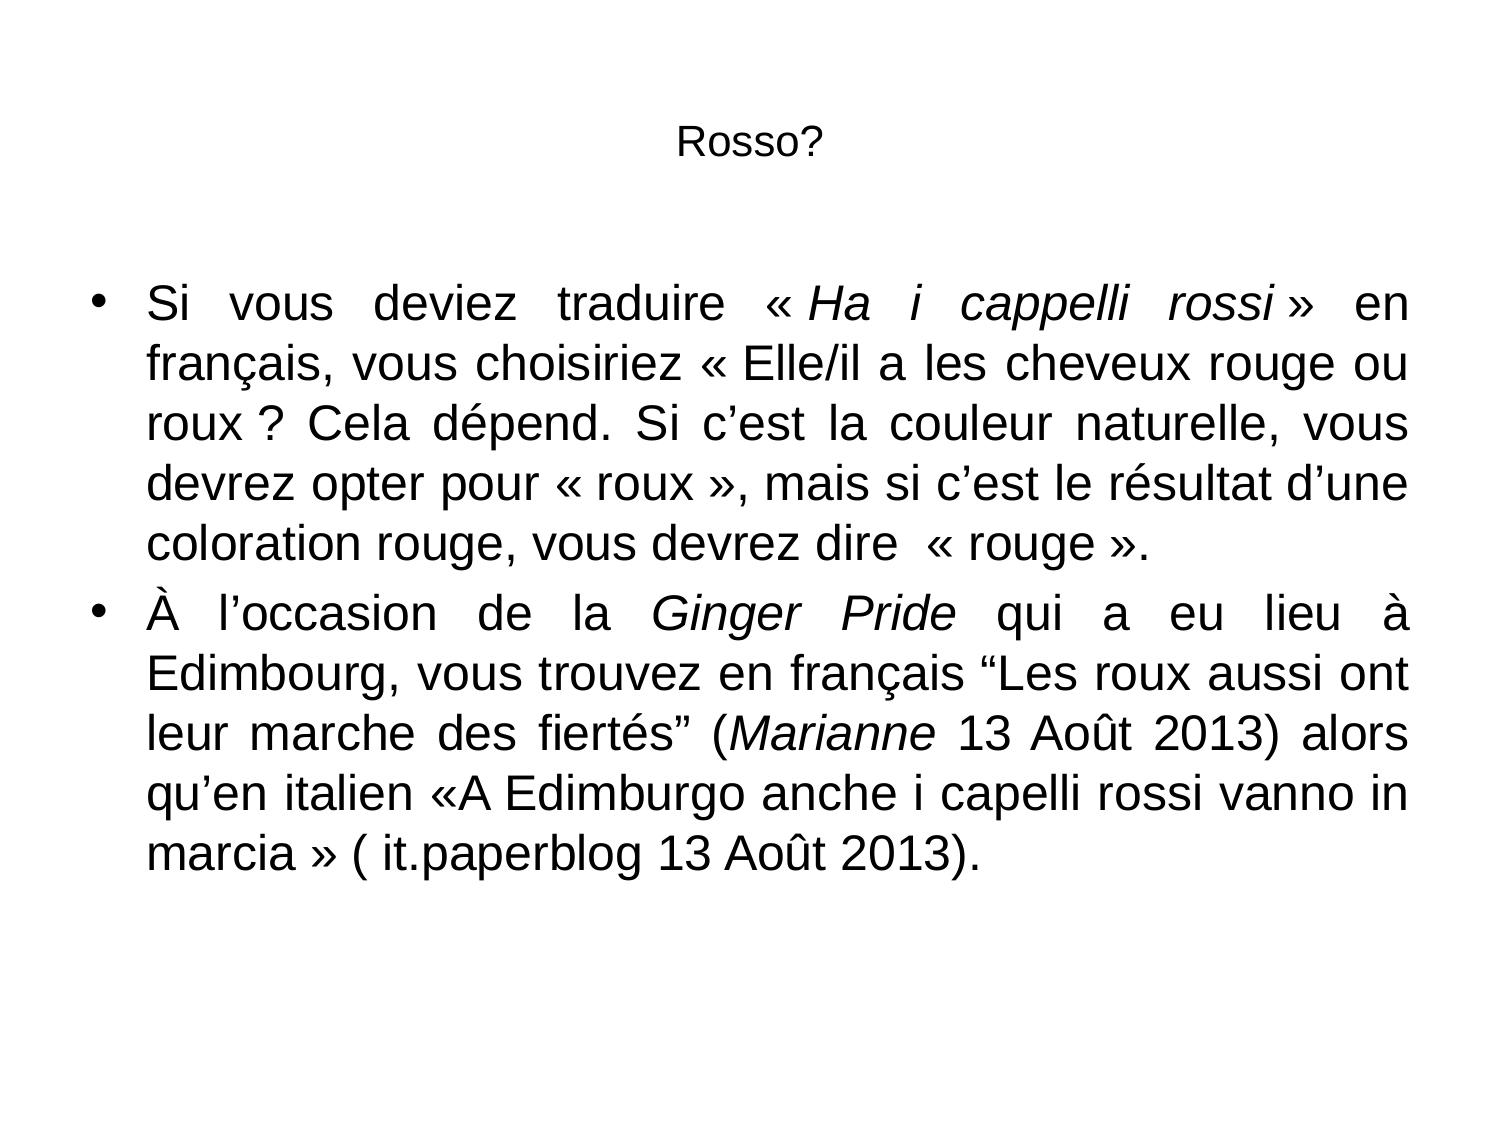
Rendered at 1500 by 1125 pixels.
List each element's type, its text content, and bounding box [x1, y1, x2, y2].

list Si vous deviez traduire « Ha i cappelli rossi » en français, vous choisiriez « Elle/il a les cheveux rouge ou roux ? Cela dépend. Si c’est la couleur naturelle, vous devrez opter pour « roux », mais si c’est le résultat d’une coloration rouge, vous devrez dire « rouge ». À l’occasion de la Ginger Pride qui a eu lieu à Edimbourg, vous trouvez en français “Les roux aussi ont leur marche des fiertés” (Marianne 13 Août 2013) alors qu’en italien «A Edimburgo anche i capelli rossi vanno in marcia » ( it.paperblog 13 Août 2013). [75, 262, 1425, 1005]
title Rosso? [75, 45, 1425, 233]
